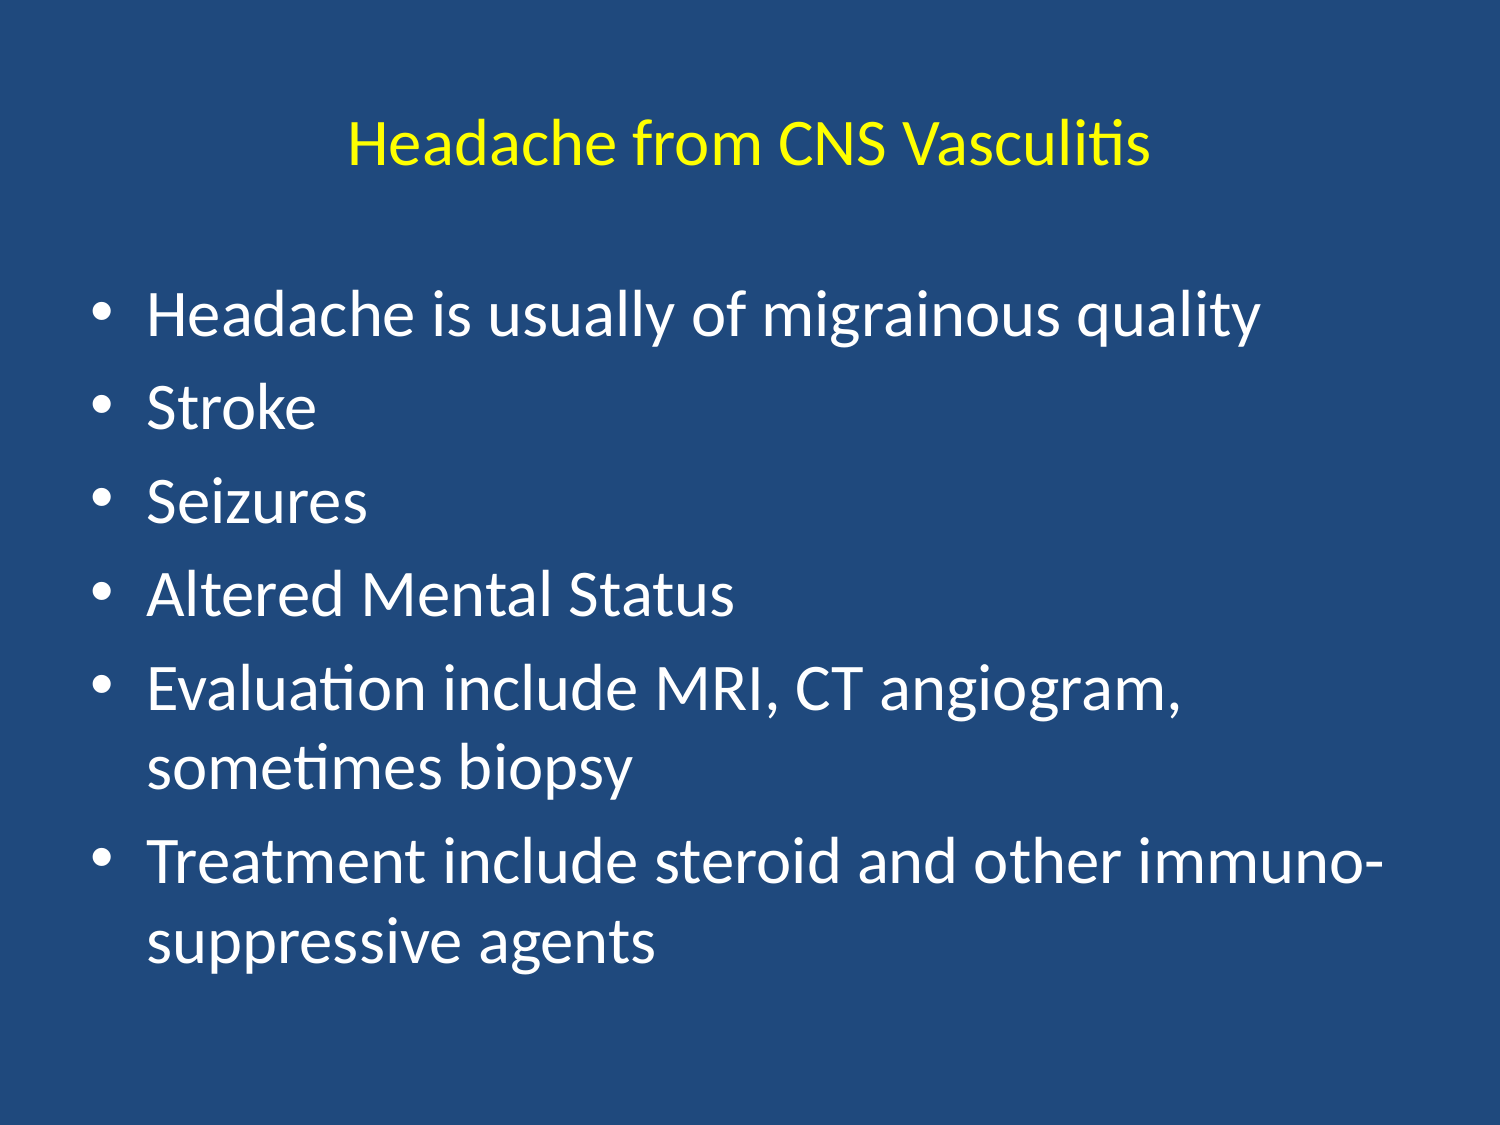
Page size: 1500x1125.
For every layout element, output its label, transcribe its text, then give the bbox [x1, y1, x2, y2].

title Headache from CNS Vasculitis [75, 45, 1425, 233]
list Headache is usually of migrainous quality Stroke Seizures Altered Mental Status Evaluation include MRI, CT angiogram, sometimes biopsy Treatment include steroid and other immuno-suppressive agents [75, 262, 1425, 1005]
